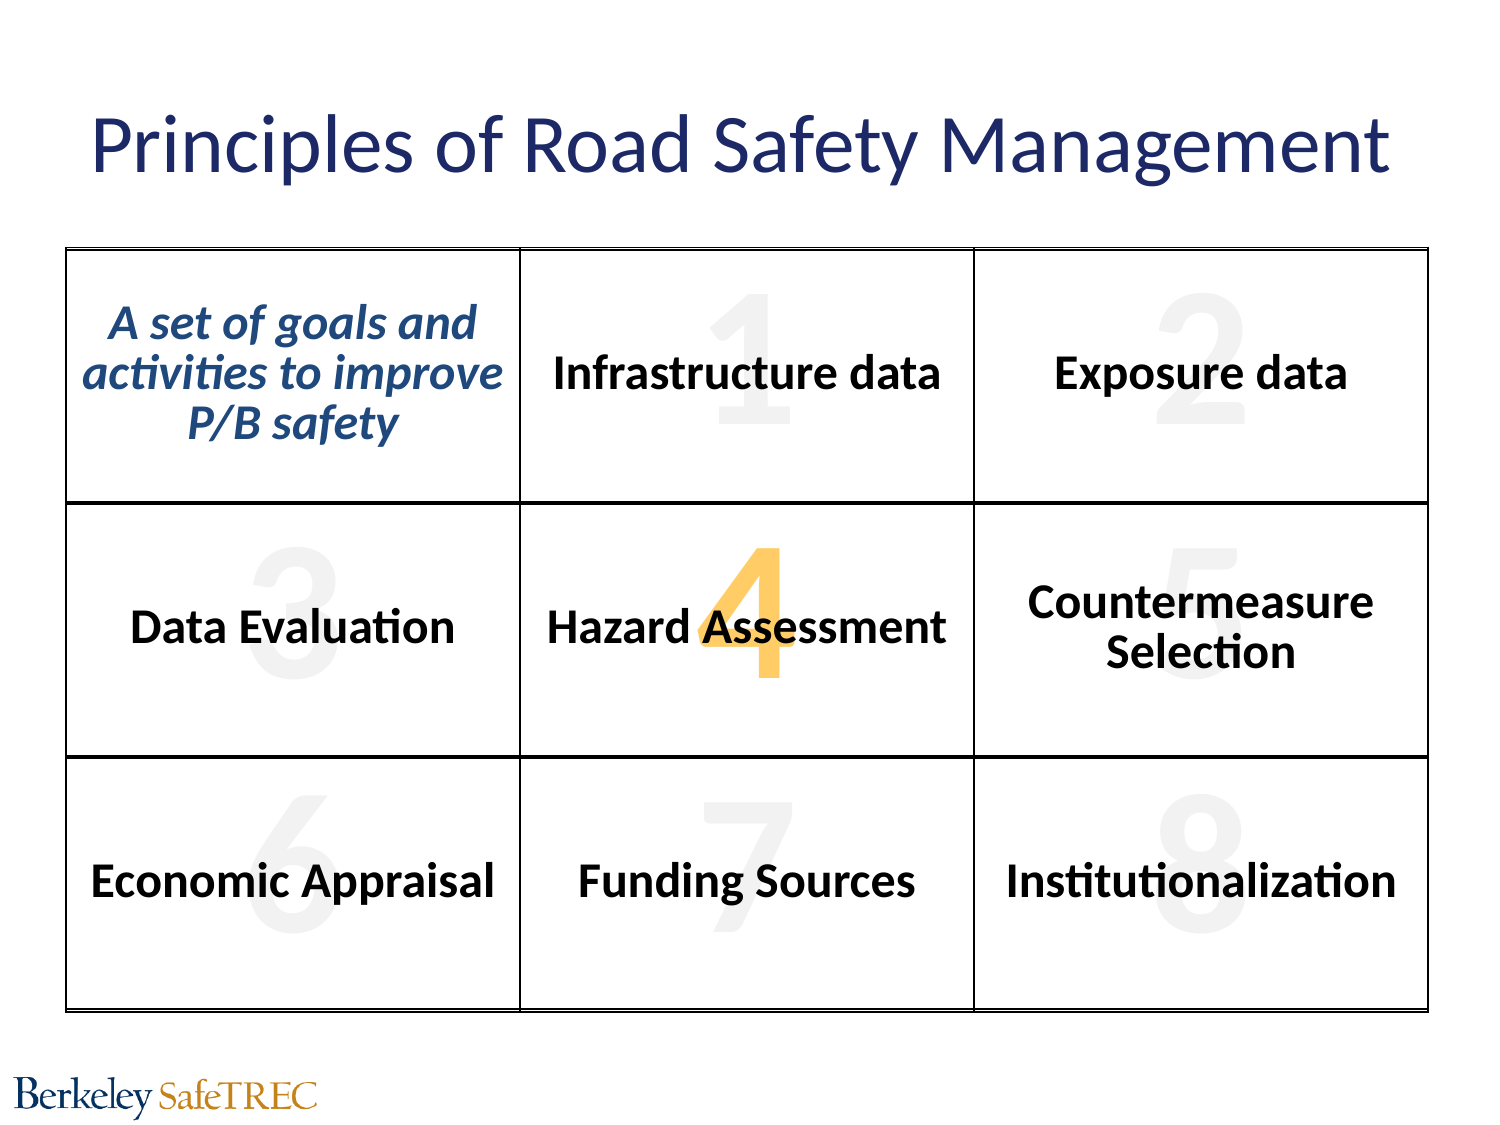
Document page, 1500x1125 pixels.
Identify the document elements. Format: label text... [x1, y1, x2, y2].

table_header Infrastructure data [521, 251, 973, 503]
title Principles of Road Safety Management [74, 44, 1426, 233]
table_cell Economic Appraisal [67, 759, 519, 1011]
table_cell Countermeasure Selection [975, 505, 1427, 757]
table_header A set of goals and activities to improve P/B safety [67, 251, 519, 503]
table_header Exposure data [975, 251, 1427, 503]
picture [8, 1065, 327, 1125]
table_cell Data Evaluation [67, 505, 519, 757]
table_cell Institutionalization [975, 759, 1427, 1011]
table_cell Funding Sources [521, 759, 973, 1011]
table_cell Hazard Assessment [521, 505, 973, 757]
